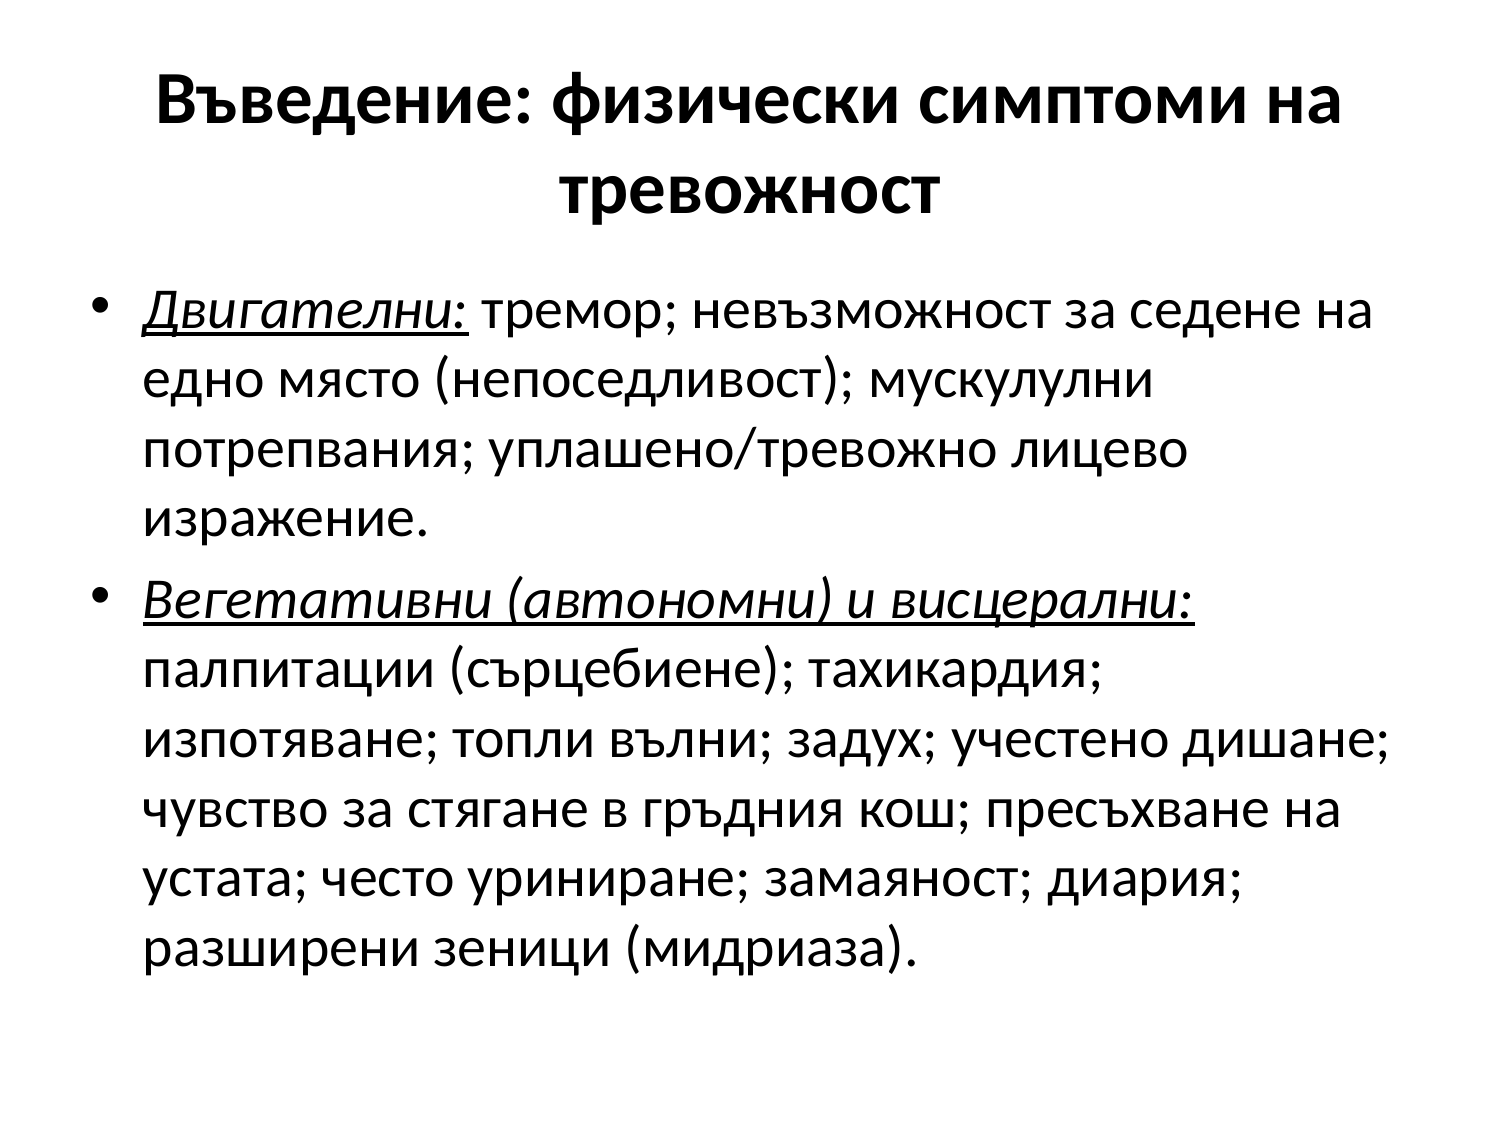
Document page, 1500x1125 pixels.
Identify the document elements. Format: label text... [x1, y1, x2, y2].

list Двигателни: тремор; невъзможност за седене на едно място (непоседливост); мускулулни потрепвания; уплашено/тревожно лицево изражение. Вегетативни (автономни) и висцерални: палпитации (сърцебиене); тахикардия; изпотяване; топли вълни; задух; учестено дишане; чувство за стягане в гръдния кош; пресъхване на устата; често уриниране; замаяност; диария; разширени зеници (мидриаза). [75, 262, 1425, 1005]
title Въведение: физически симптоми на тревожност [75, 45, 1425, 233]
